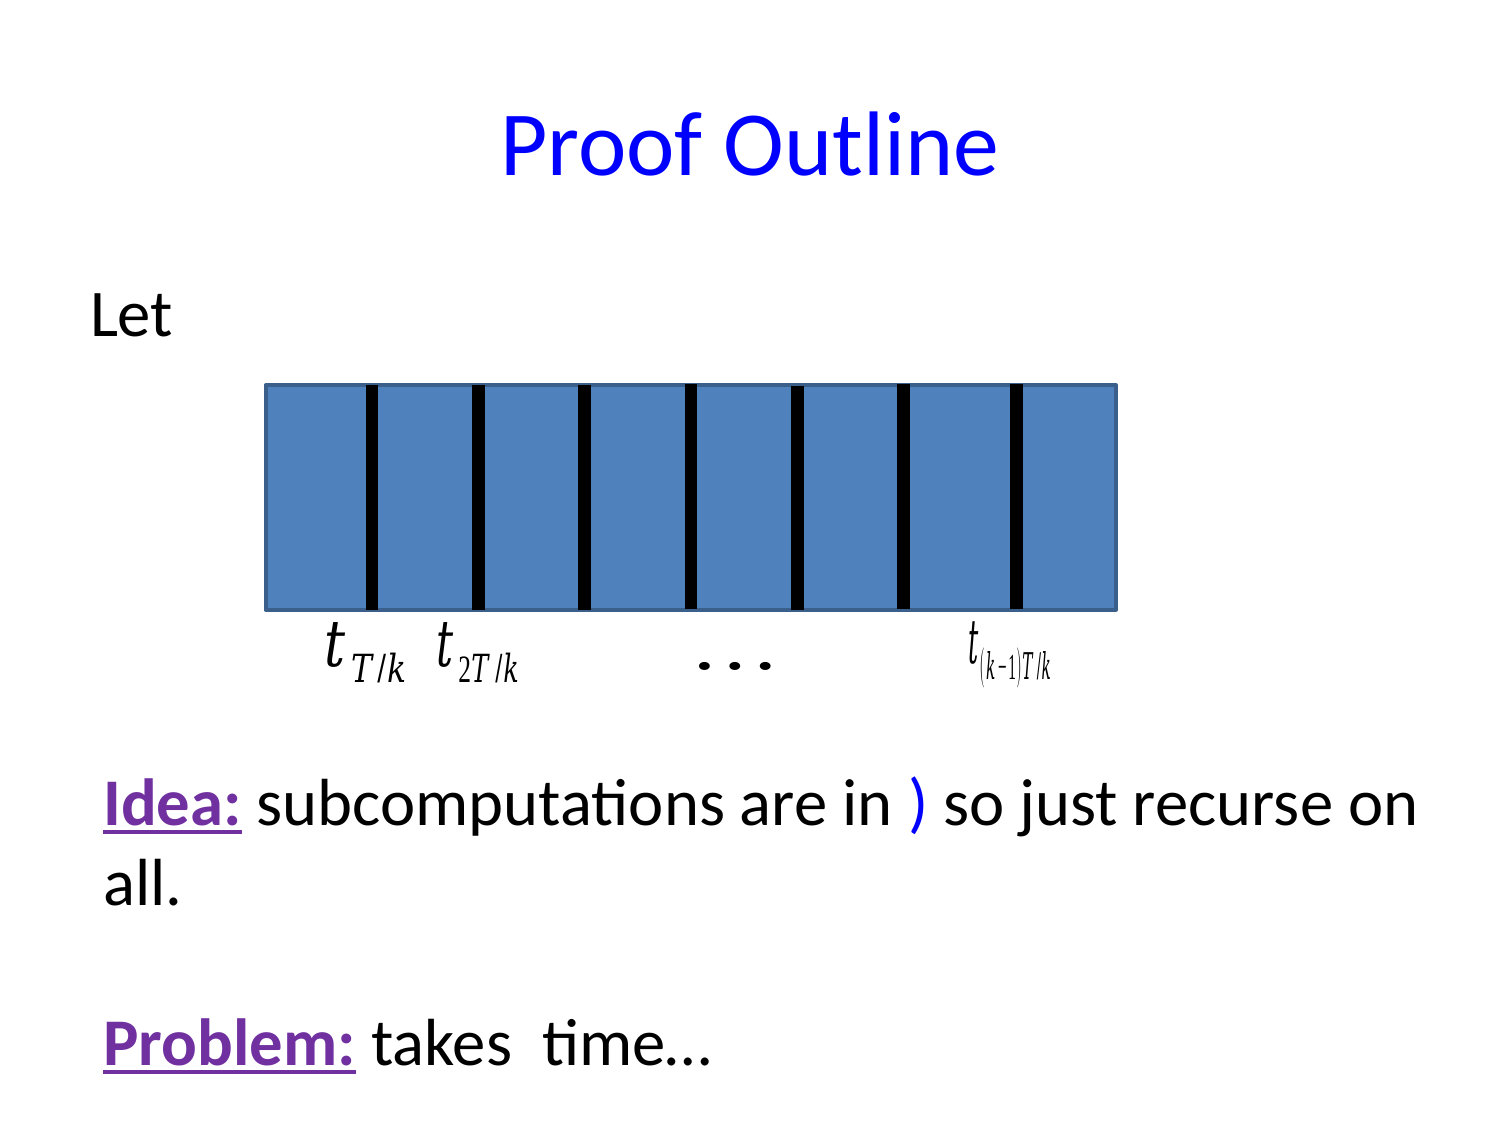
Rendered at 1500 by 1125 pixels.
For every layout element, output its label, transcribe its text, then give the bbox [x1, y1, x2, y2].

title Proof Outline [75, 45, 1425, 233]
text_box [1017, 383, 1118, 612]
text_box [692, 383, 903, 612]
text_box [264, 383, 690, 612]
text_box [904, 383, 1016, 612]
